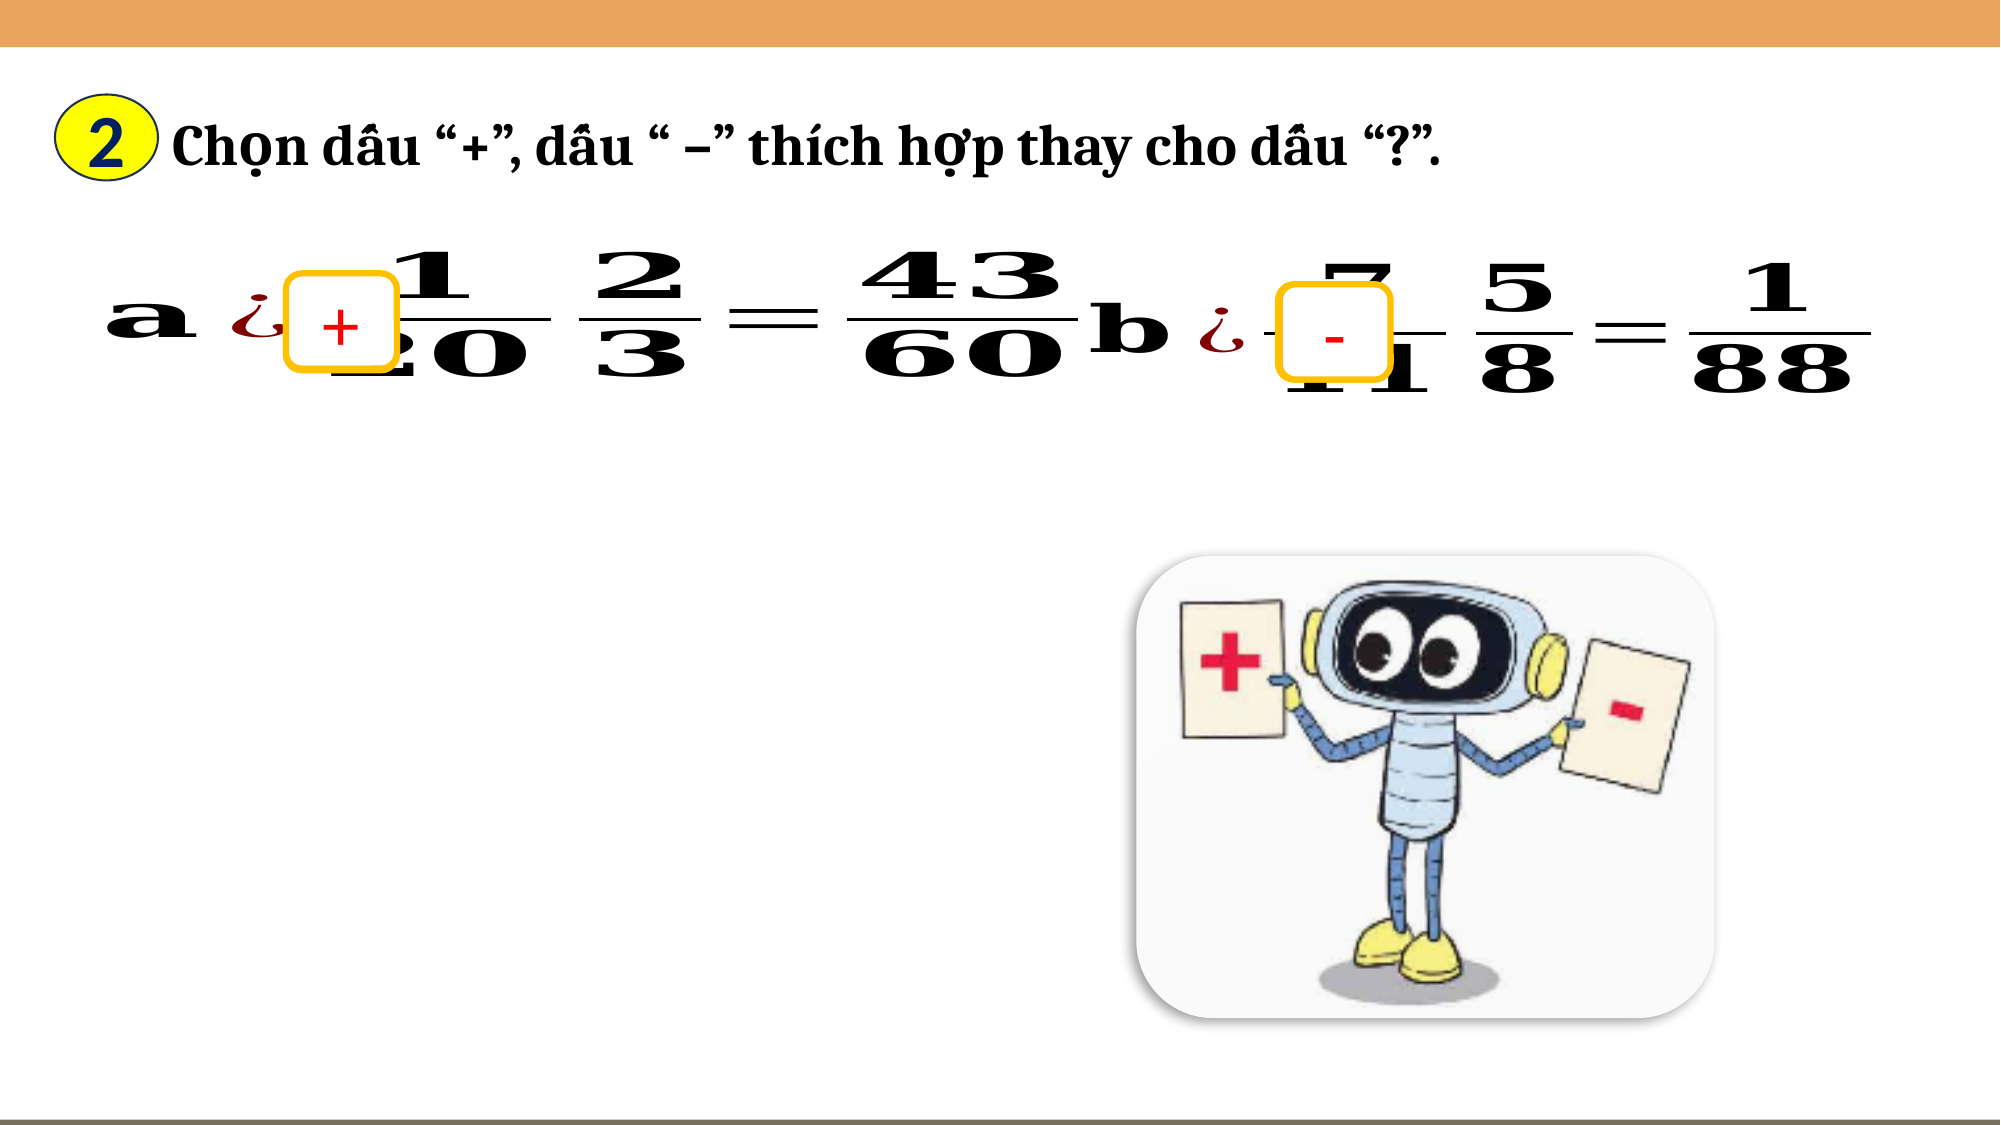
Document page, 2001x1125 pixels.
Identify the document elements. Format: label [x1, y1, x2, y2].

picture [1136, 555, 1715, 1019]
text_box [2, 0, 2000, 1125]
